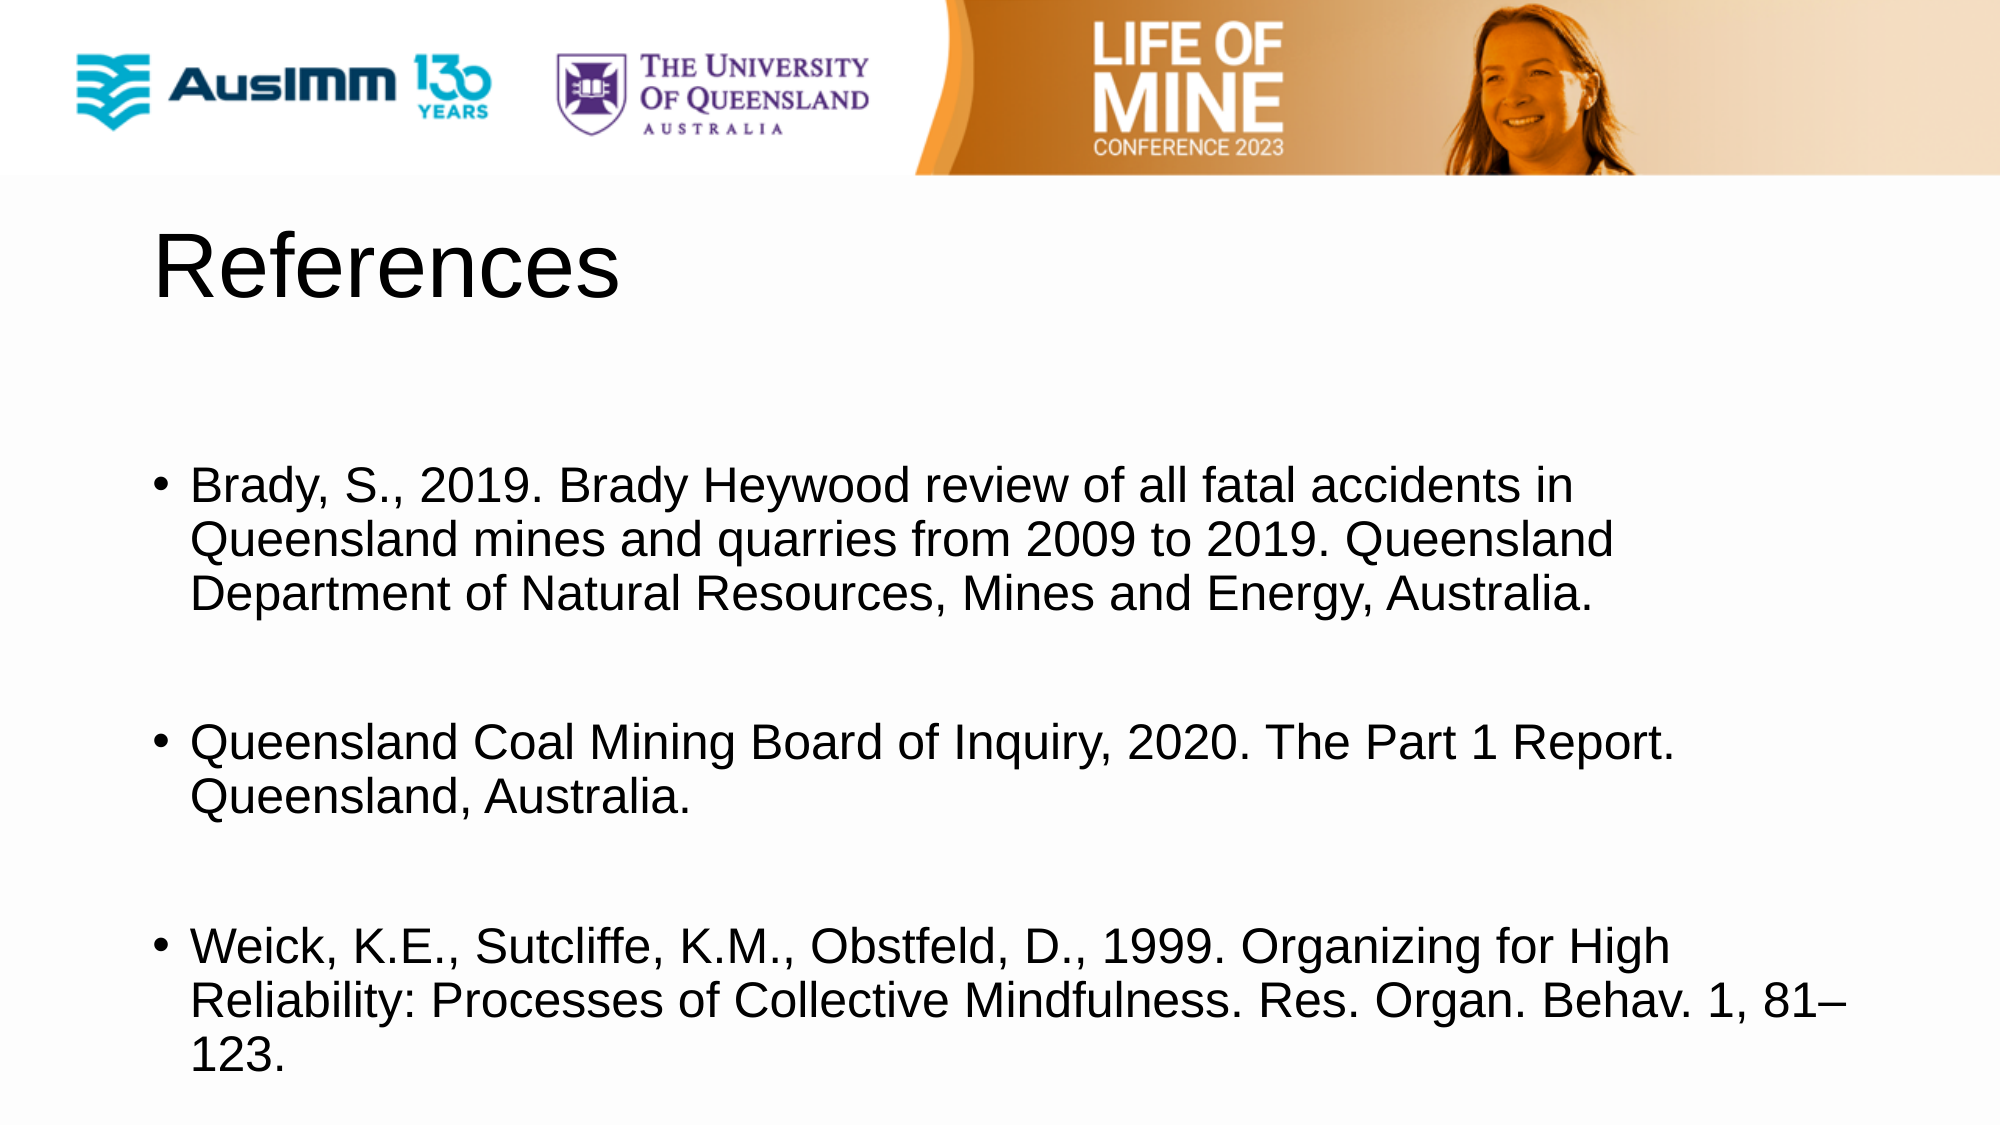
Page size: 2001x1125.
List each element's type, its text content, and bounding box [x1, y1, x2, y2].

picture [0, 0, 2000, 1125]
list Brady, S., 2019. Brady Heywood review of all fatal accidents in Queensland mines and quarries from 2009 to 2019. Queensland Department of Natural Resources, Mines and Energy, Australia. Queensland Coal Mining Board of Inquiry, 2020. The Part 1 Report. Queensland, Australia. Weick, K.E., Sutcliffe, K.M., Obstfeld, D., 1999. Organizing for High Reliability: Processes of Collective Mindfulness. Res. Organ. Behav. 1, 81–123. [137, 385, 1863, 1100]
title References [137, 210, 1863, 364]
